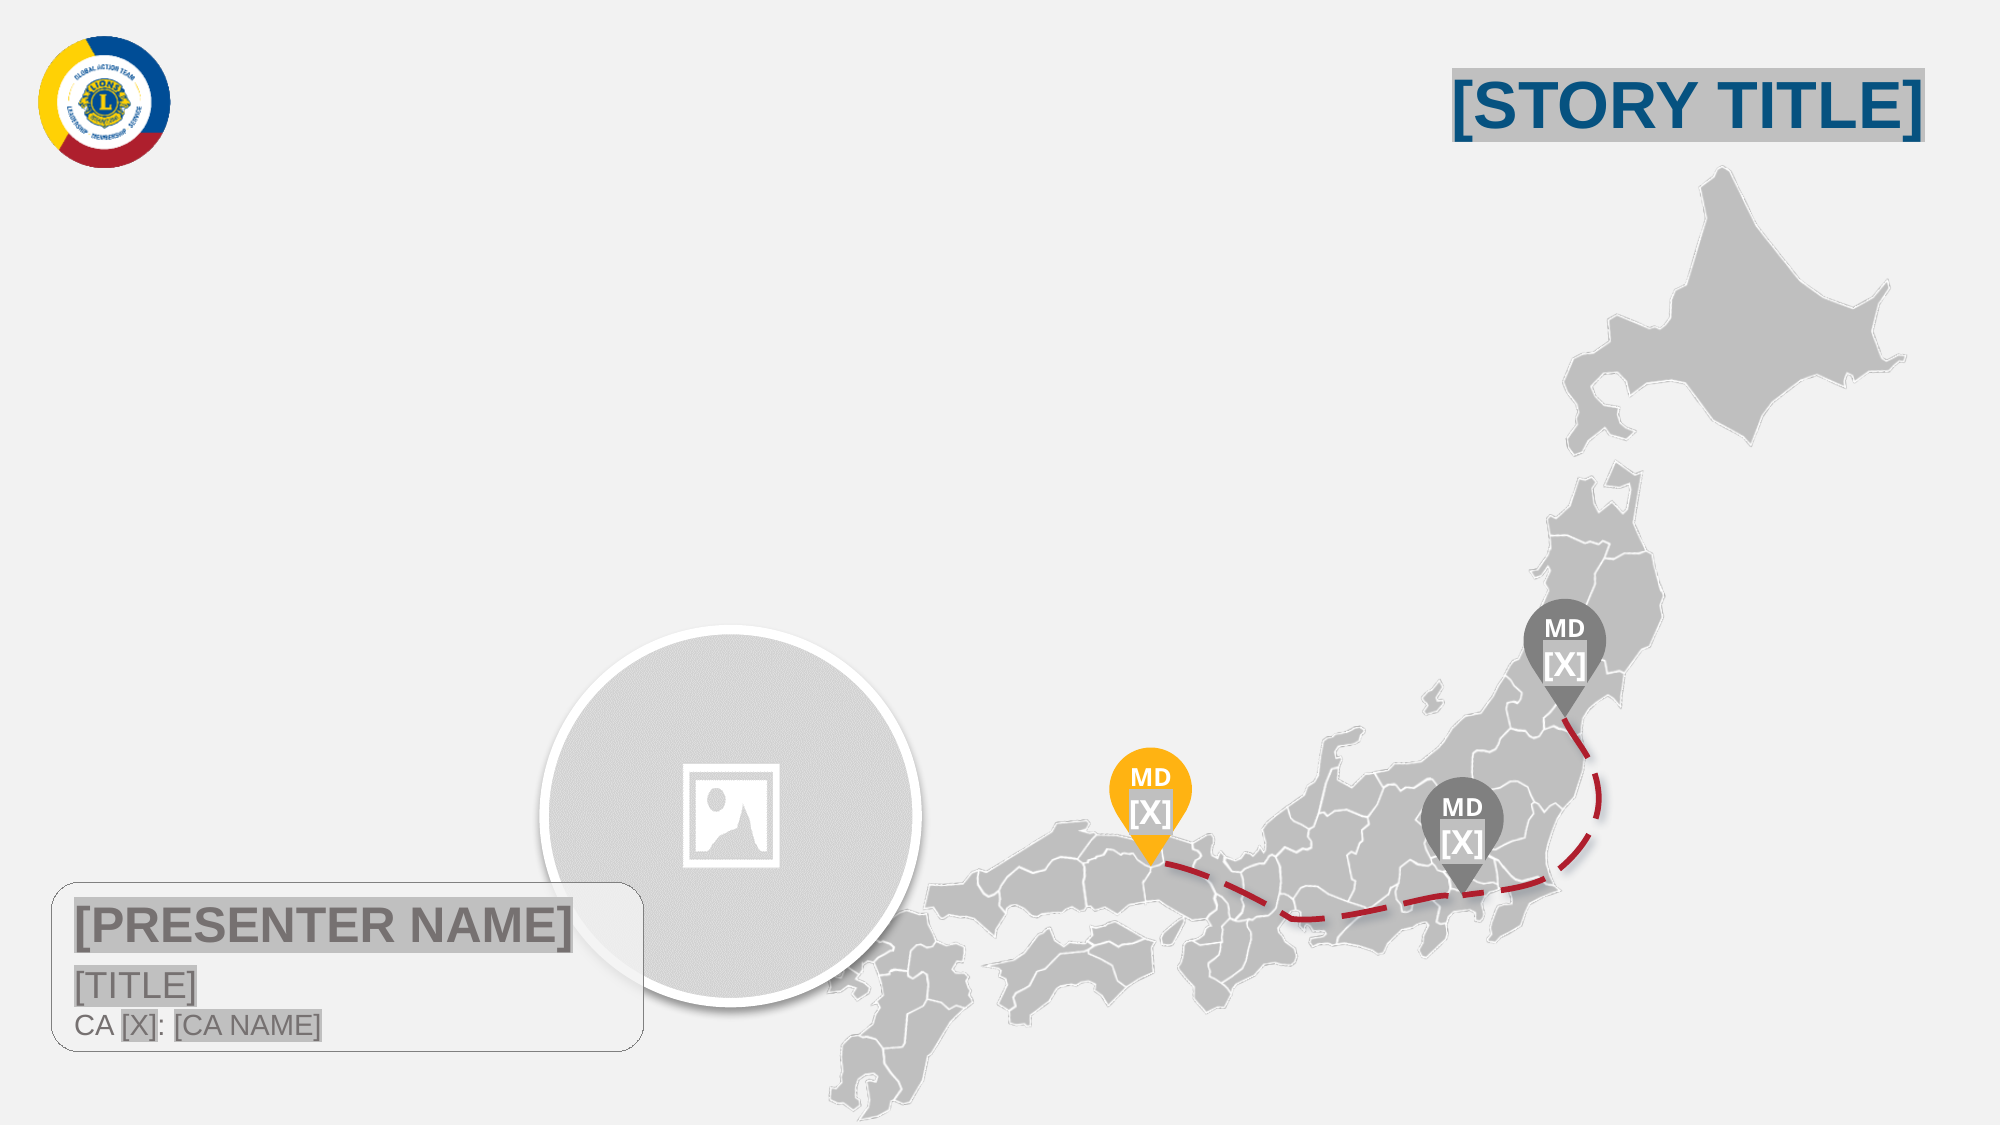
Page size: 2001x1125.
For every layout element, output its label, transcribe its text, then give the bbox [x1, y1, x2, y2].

text_box [PRESENTER NAME] [TITLE] CA [X]: [CA NAME] [51, 882, 644, 1052]
picture [27, 25, 181, 179]
text_box [STORY TITLE] [580, 54, 1940, 192]
text_box [543, 628, 763, 1004]
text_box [1109, 747, 1192, 867]
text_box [1523, 598, 1607, 718]
picture [711, 192, 1997, 1125]
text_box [1421, 777, 1504, 896]
